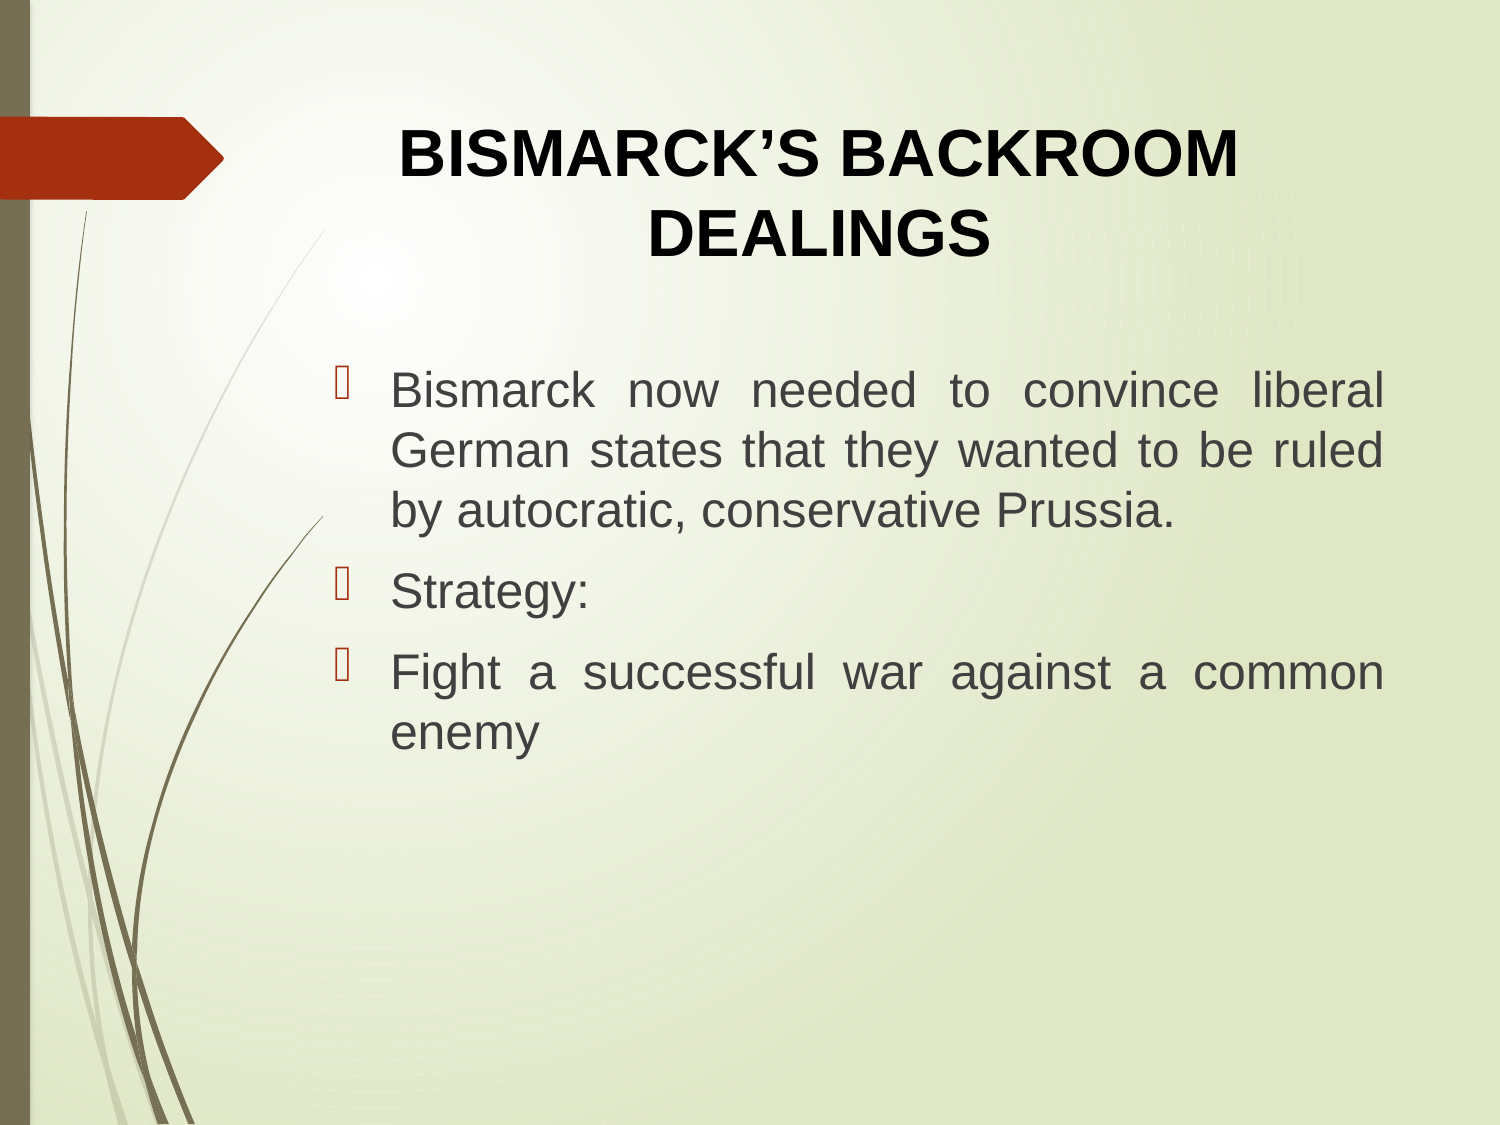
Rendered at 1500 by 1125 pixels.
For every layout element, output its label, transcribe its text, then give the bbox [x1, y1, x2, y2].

list Bismarck now needed to convince liberal German states that they wanted to be ruled by autocratic, conservative Prussia. Strategy: Fight a successful war against a common enemy [318, 350, 1400, 970]
title BISMARCK’S BACKROOM DEALINGS [240, 102, 1400, 313]
